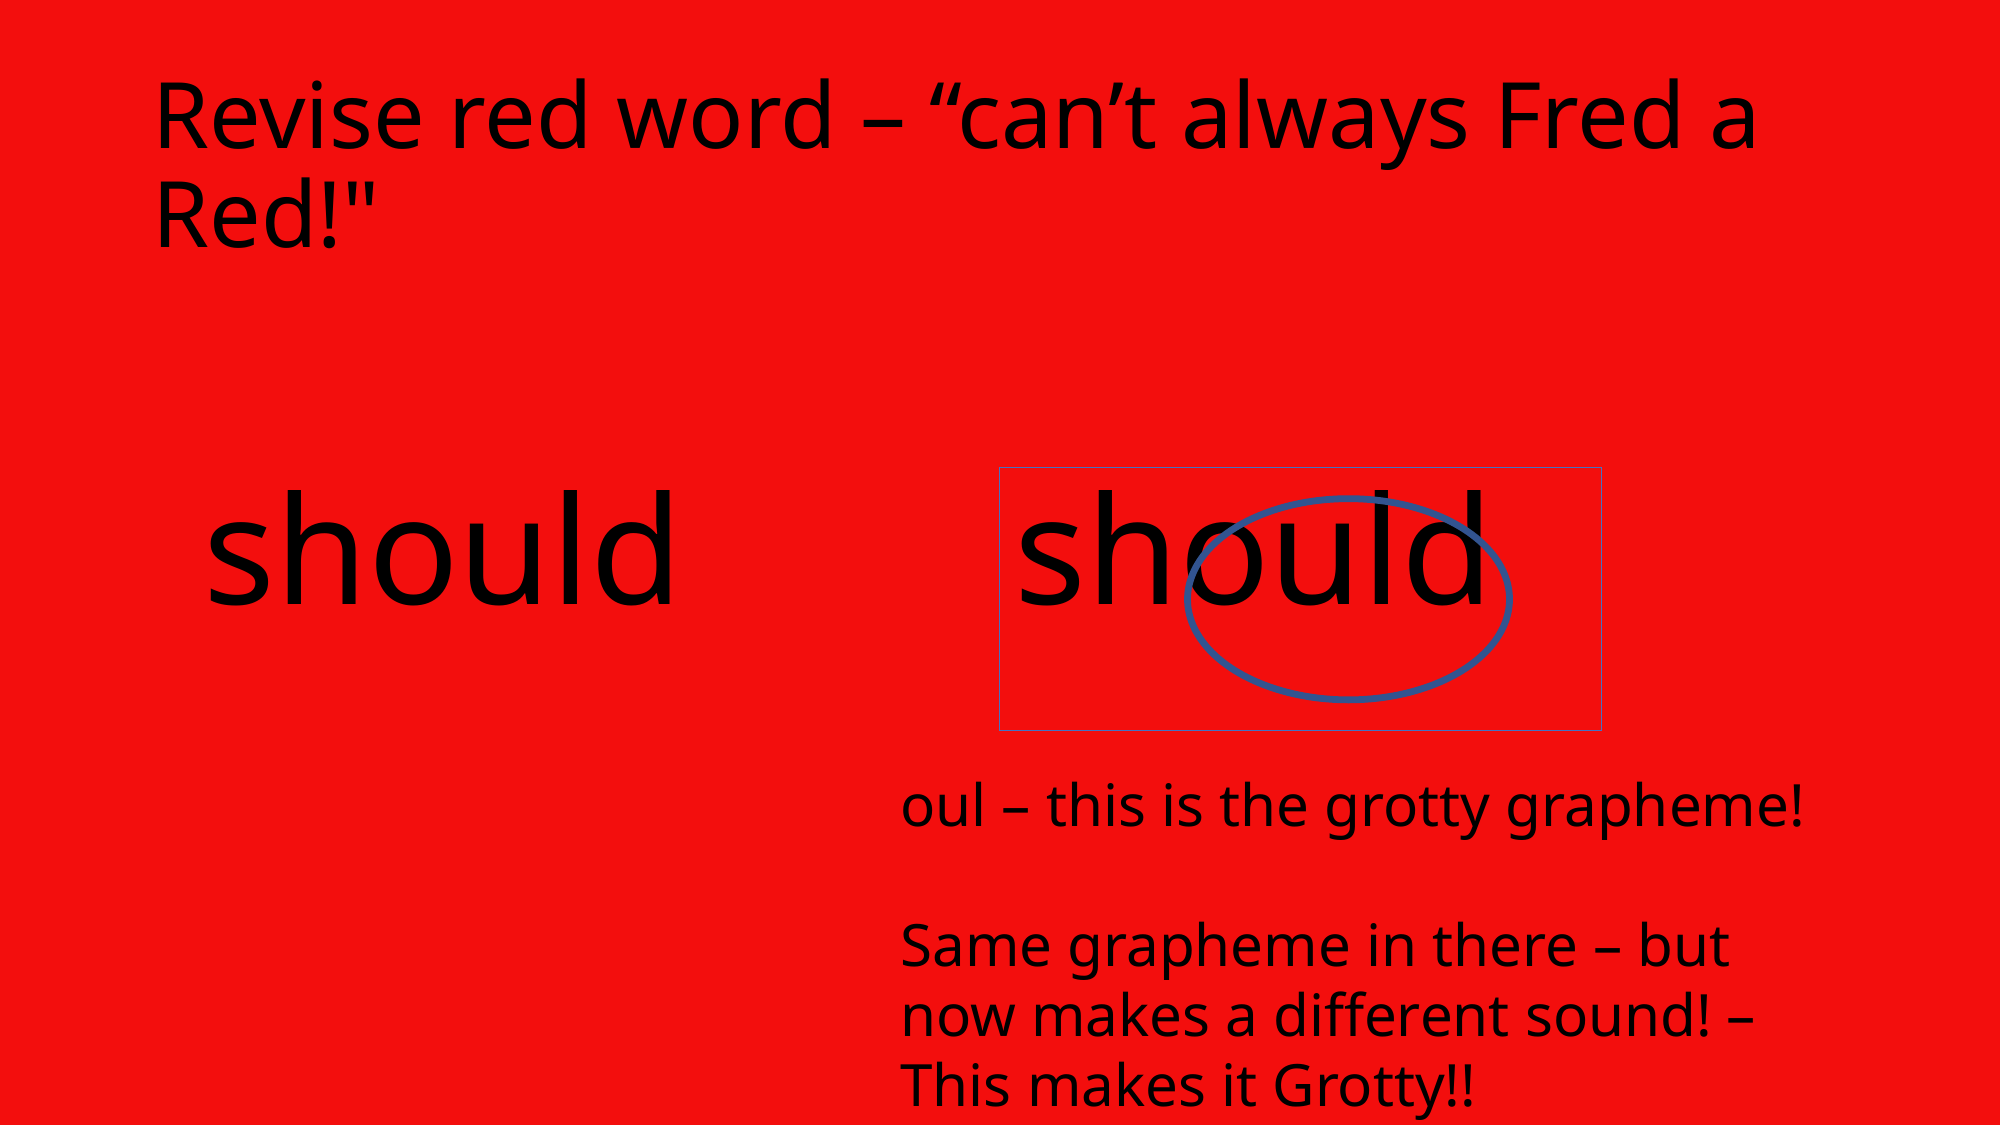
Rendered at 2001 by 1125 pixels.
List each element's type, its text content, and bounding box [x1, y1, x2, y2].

text_box oul – this is the grotty grapheme! Same grapheme in there – but now makes a different sound! – This makes it Grotty!! [885, 760, 1863, 1125]
text_box [1186, 497, 1511, 701]
text_box should [999, 467, 1602, 731]
list should [188, 467, 791, 731]
title Revise red word – “can’t always Fred a Red!" [137, 59, 1863, 278]
